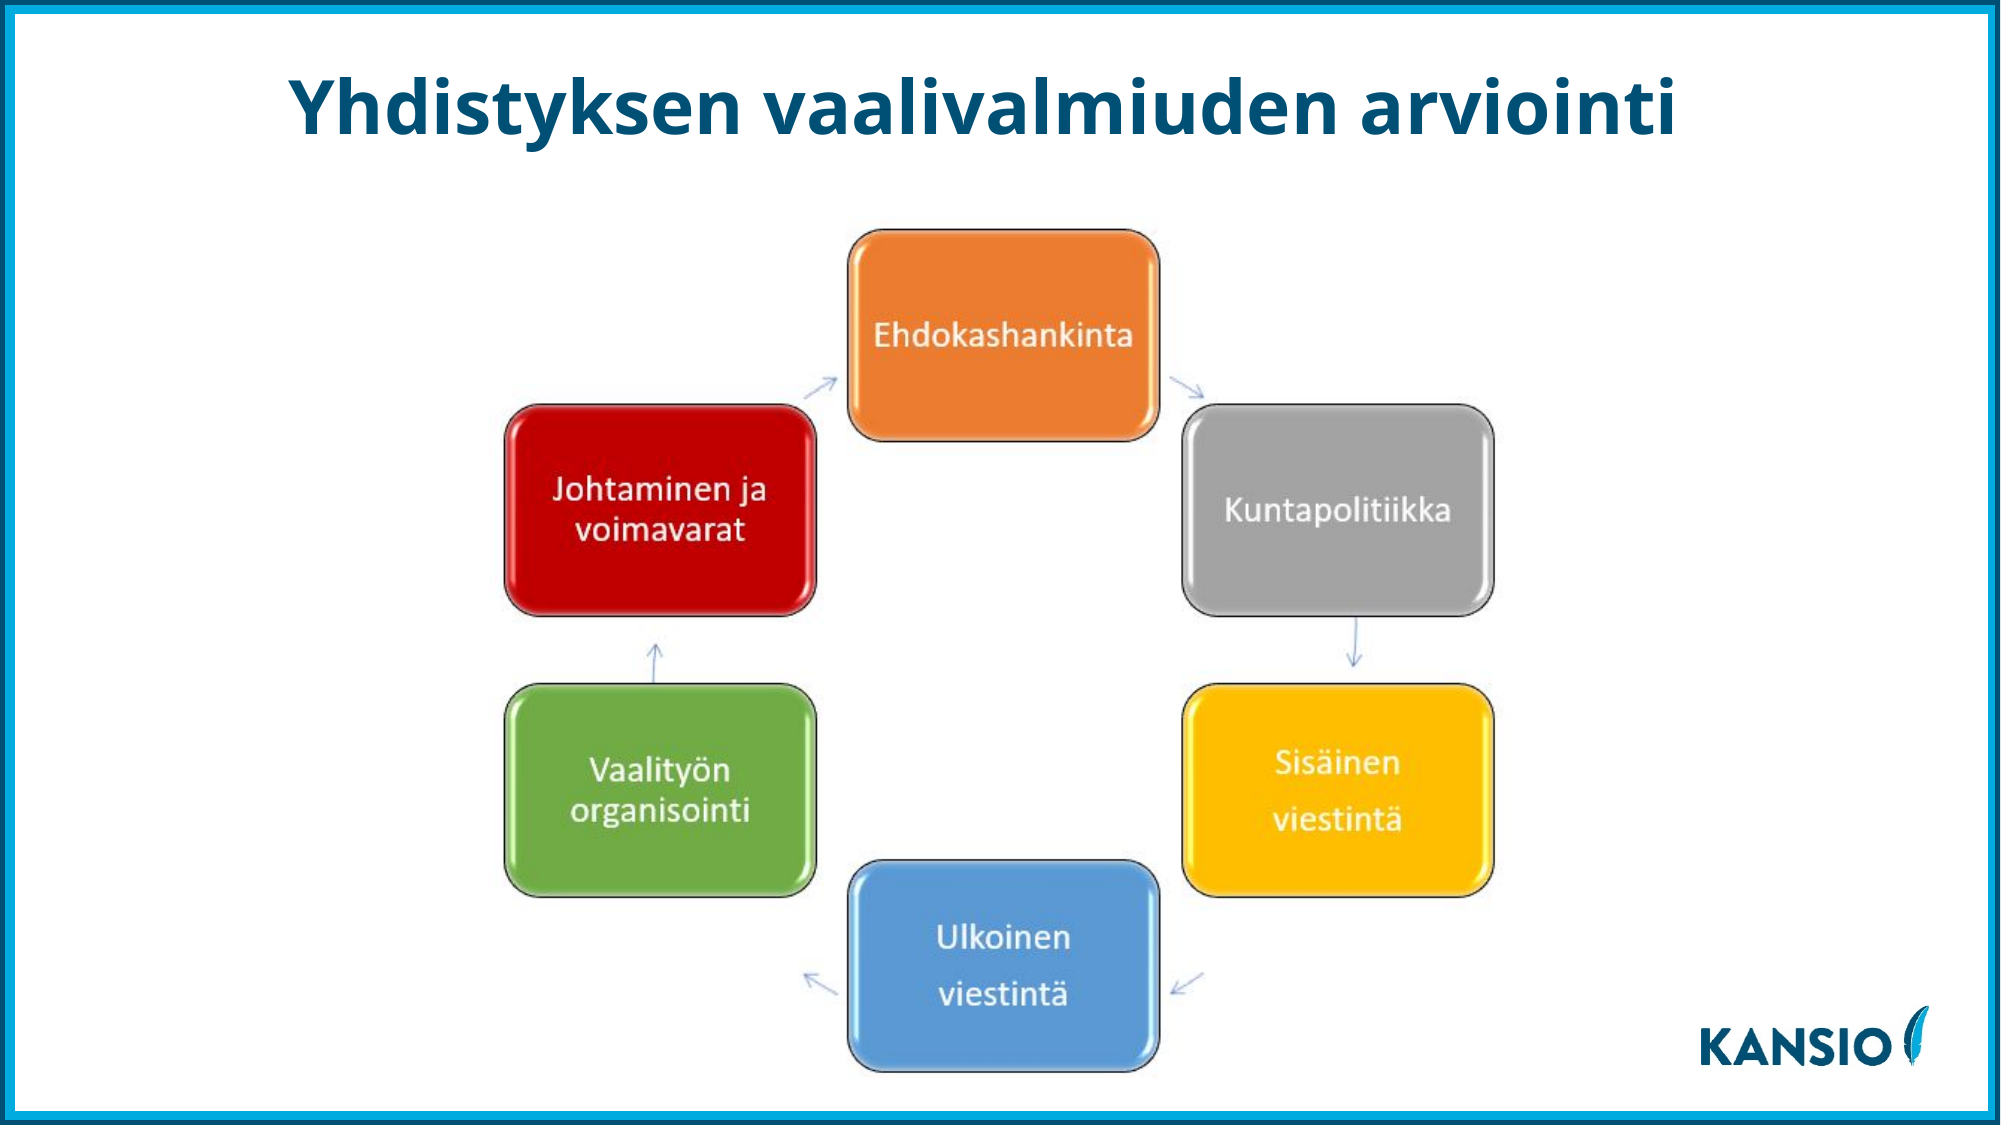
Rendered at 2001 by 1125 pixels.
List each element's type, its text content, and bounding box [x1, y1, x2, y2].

picture [1701, 993, 1929, 1078]
title Yhdistyksen vaalivalmiuden arviointi [134, 43, 1835, 166]
picture [489, 217, 1511, 1082]
